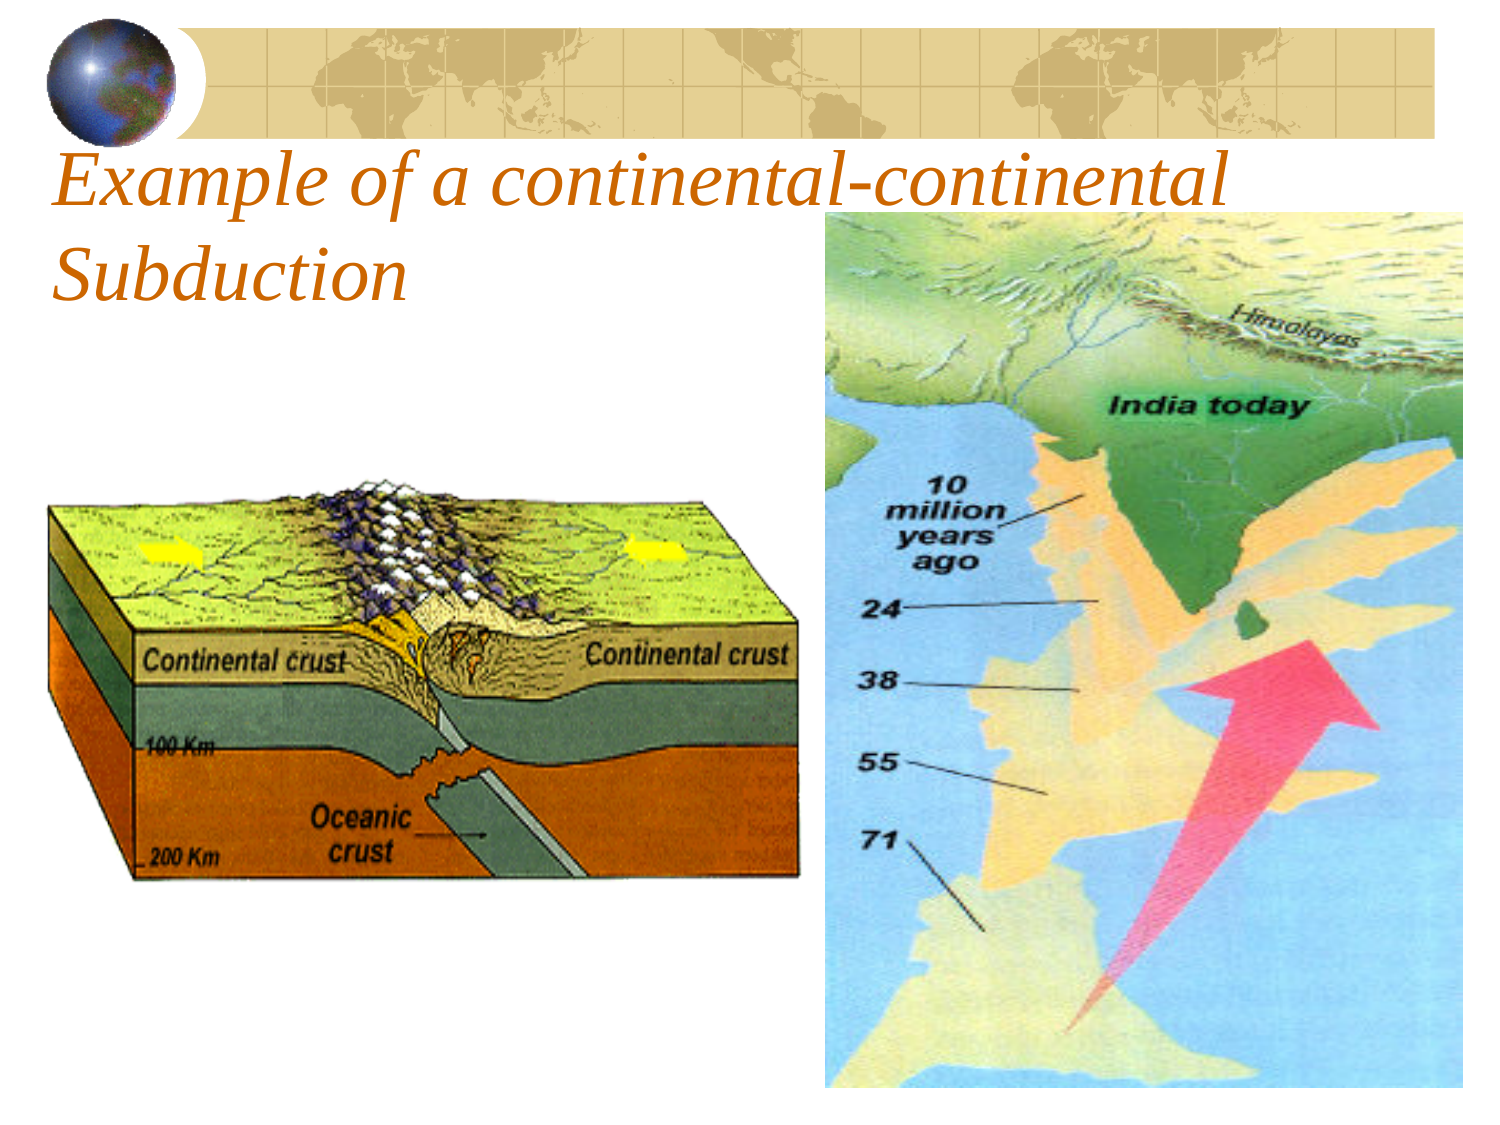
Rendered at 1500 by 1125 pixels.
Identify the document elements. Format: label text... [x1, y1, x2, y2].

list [37, 474, 813, 901]
title Example of a continental-continental Subduction [37, 174, 1463, 363]
picture [42, 14, 190, 151]
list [824, 212, 1463, 1088]
